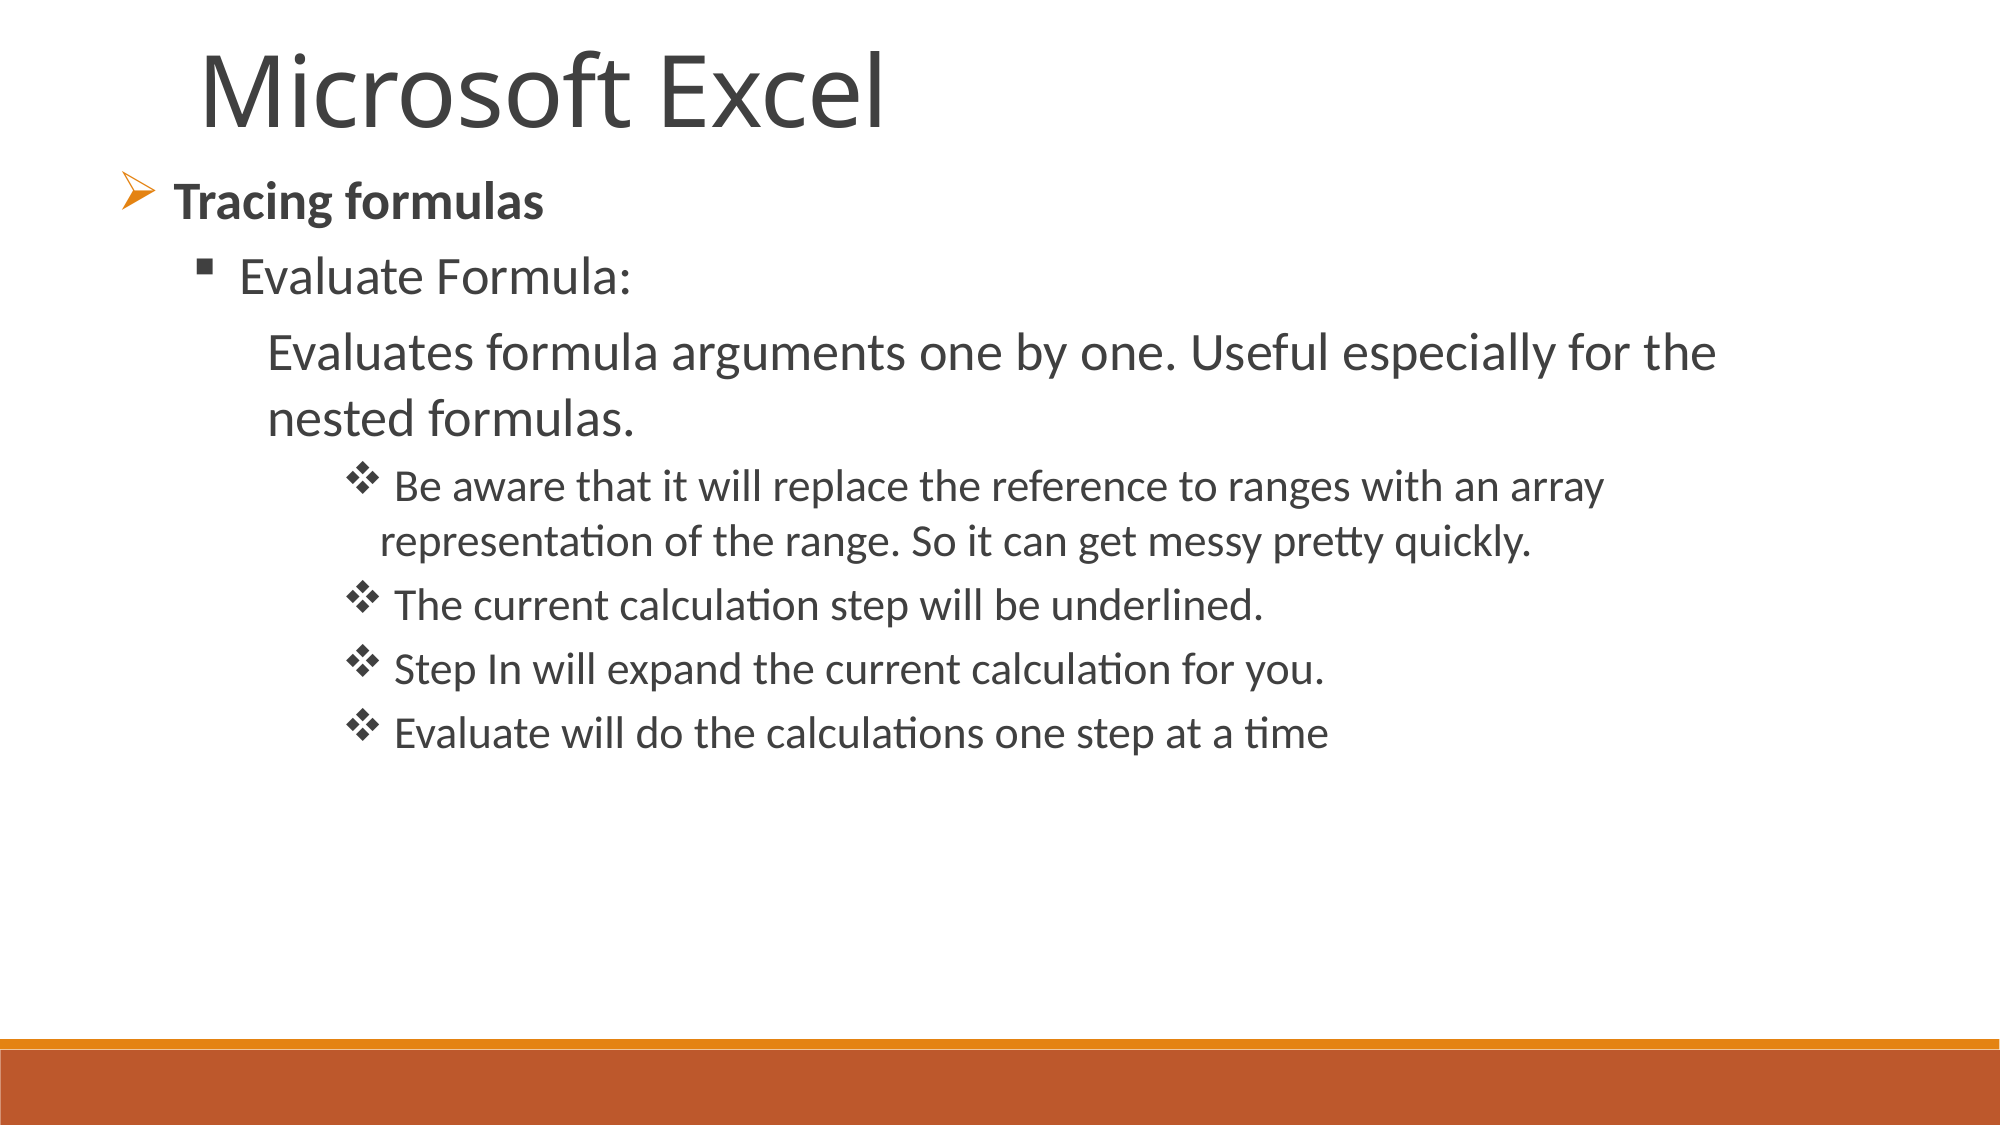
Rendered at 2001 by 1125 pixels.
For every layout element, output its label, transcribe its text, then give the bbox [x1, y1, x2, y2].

text_box Microsoft Excel [182, 38, 1833, 277]
text_box Tracing formulas Evaluate Formula: Evaluates formula arguments one by one. Useful especially for the nested formulas. Be aware that it will replace the reference to ranges with an array representation of the range. So it can get messy pretty quickly. The current calculation step will be underlined. Step In will expand the current calculation for you. Evaluate will do the calculations one step at a time [102, 157, 1761, 1125]
